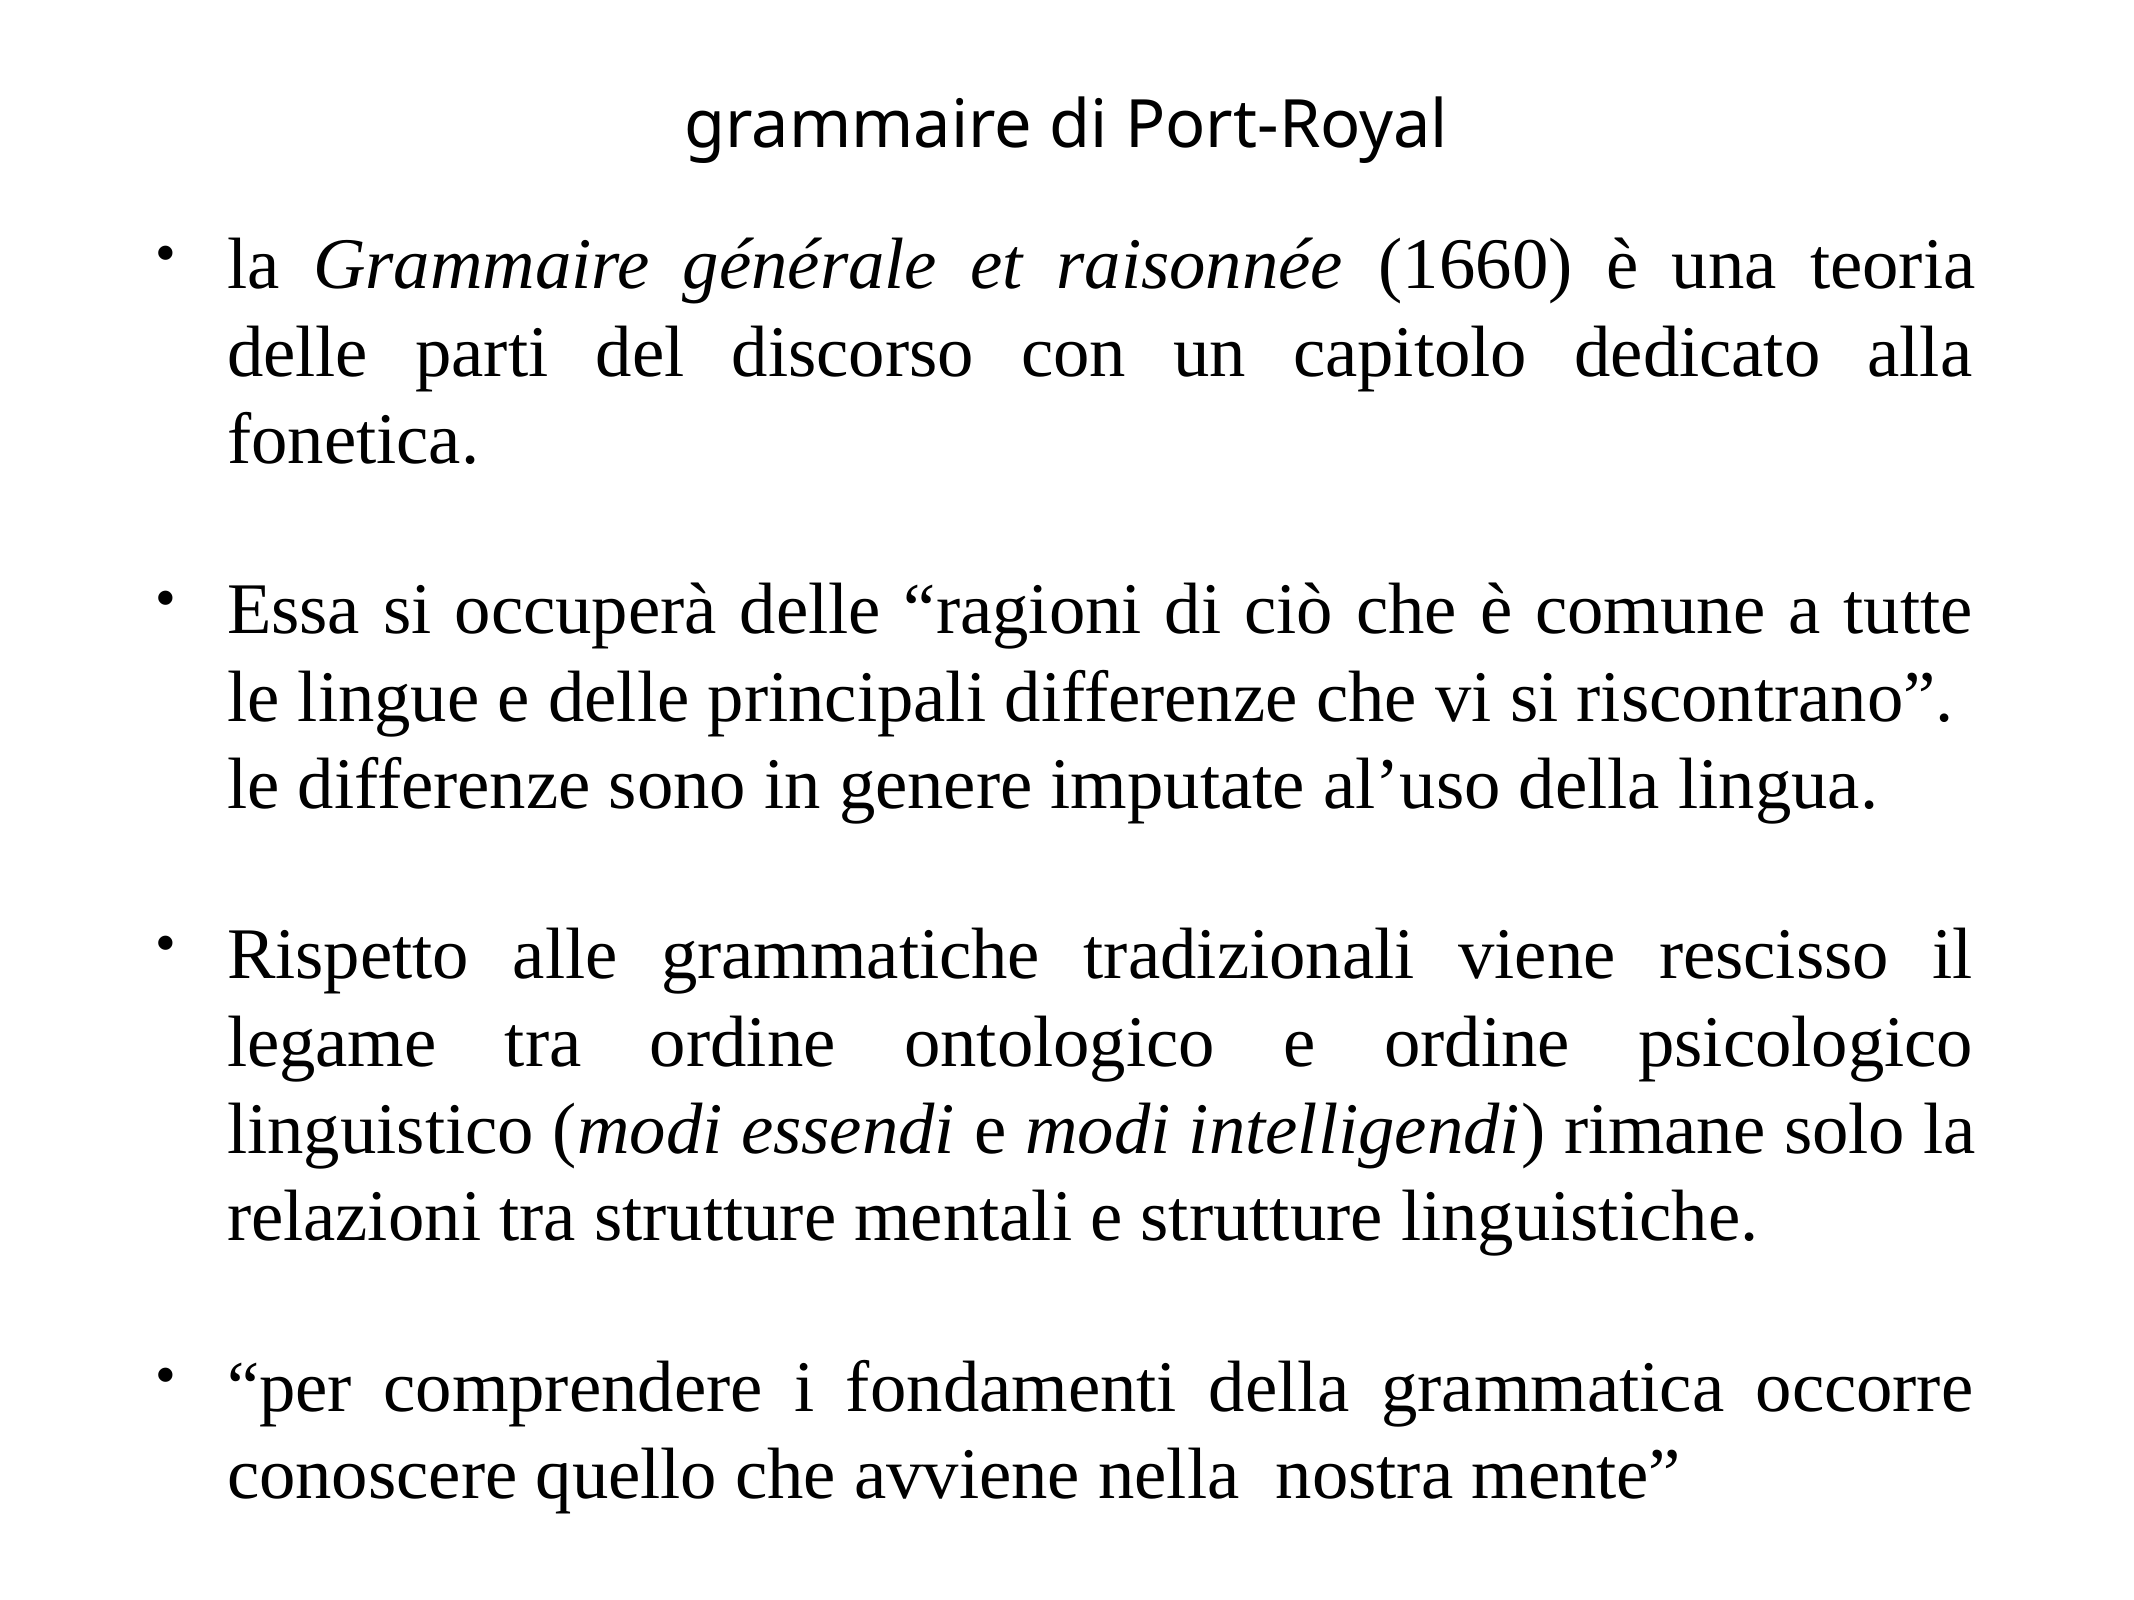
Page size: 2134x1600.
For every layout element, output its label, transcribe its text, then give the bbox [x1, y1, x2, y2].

title grammaire di Port-Royal [155, 72, 1978, 170]
list la Grammaire générale et raisonnée (1660) è una teoria delle parti del discorso con un capitolo dedicato alla fonetica. Essa si occuperà delle “ragioni di ciò che è comune a tutte le lingue e delle principali differenze che vi si riscontrano”. le differenze sono in genere imputate al’uso della lingua. Rispetto alle grammatiche tradizionali viene rescisso il legame tra ordine ontologico e ordine psicologico linguistico (modi essendi e modi intelligendi) rimane solo la relazioni tra strutture mentali e strutture linguistiche. “per comprendere i fondamenti della grammatica occorre conoscere quello che avviene nella nostra mente” [155, 204, 1978, 1525]
